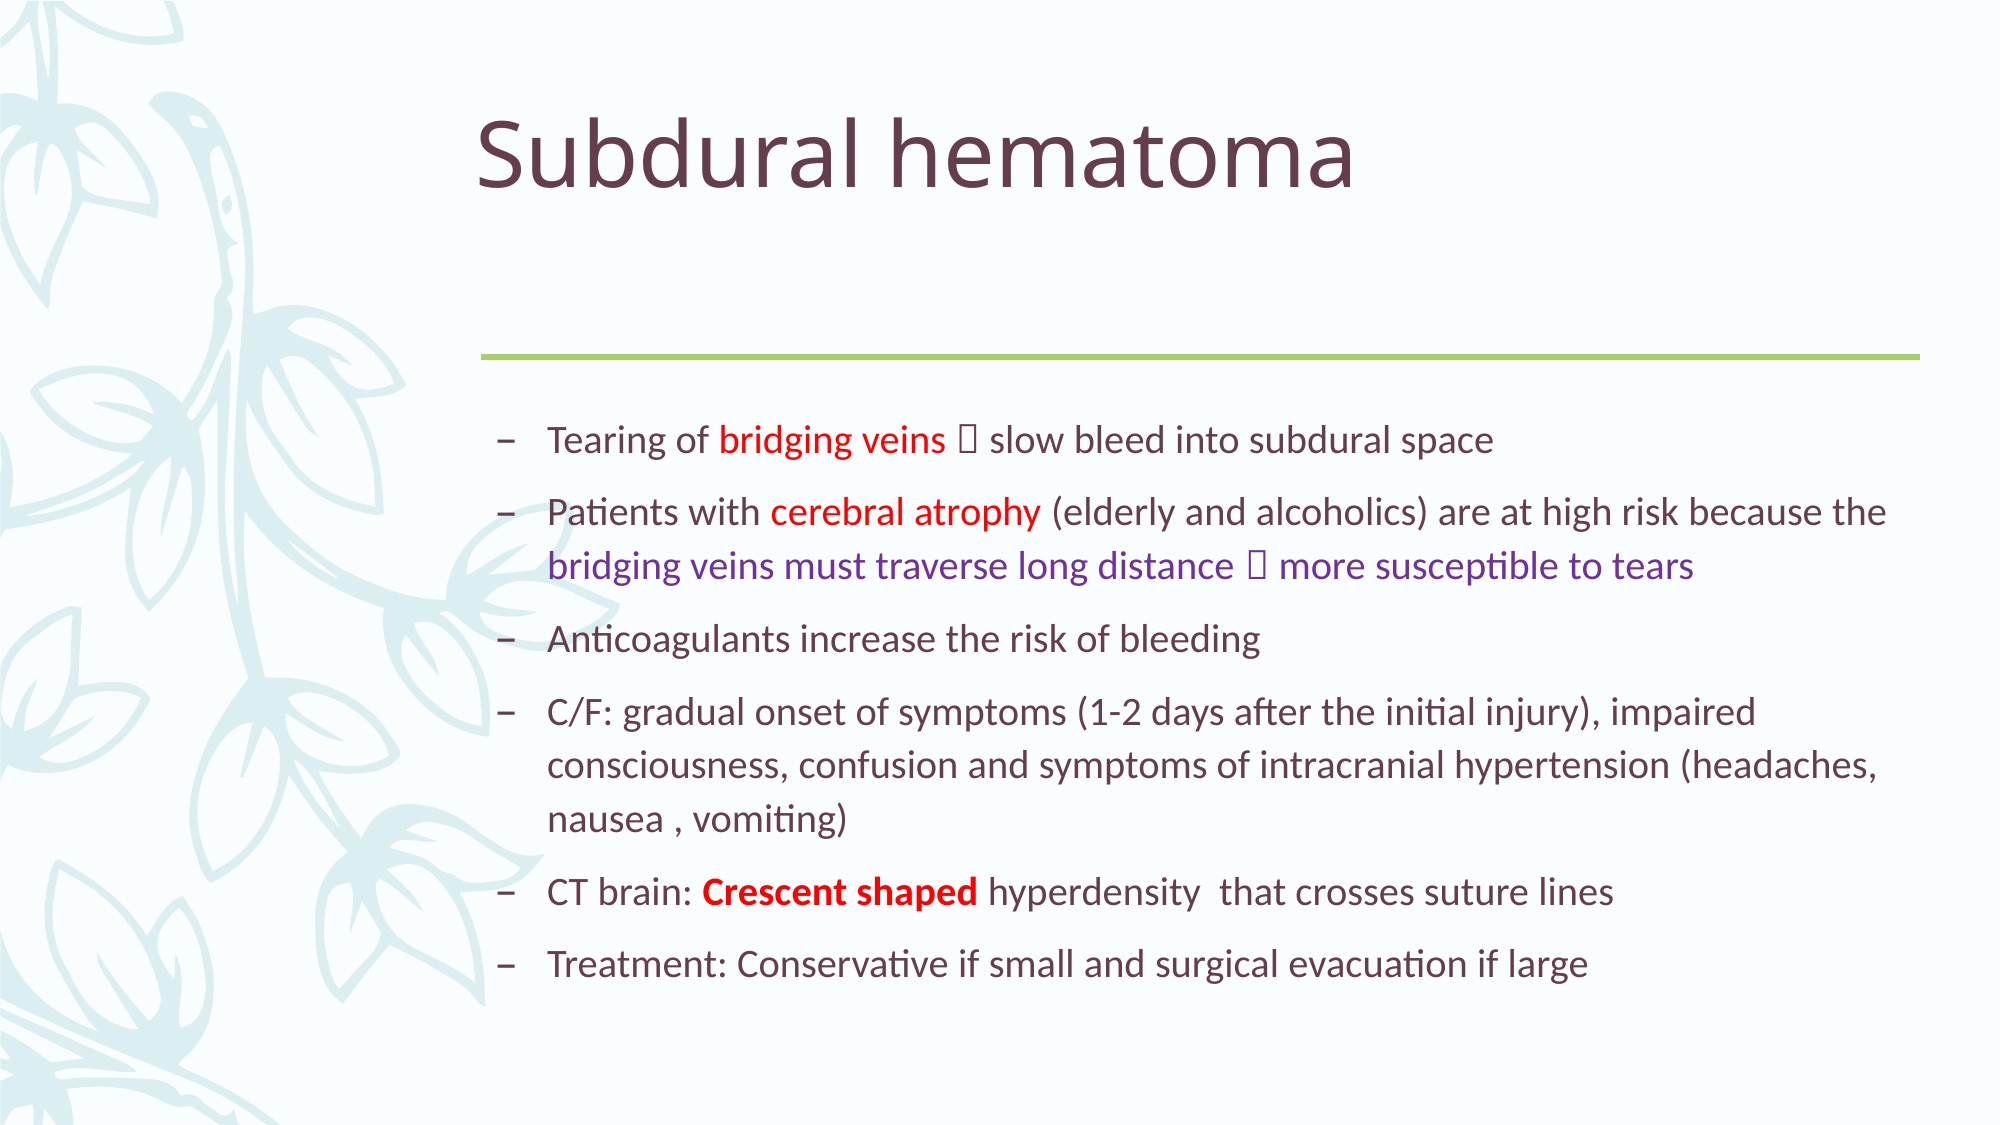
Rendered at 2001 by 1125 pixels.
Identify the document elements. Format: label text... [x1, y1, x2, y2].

list Tearing of bridging veins  slow bleed into subdural space Patients with cerebral atrophy (elderly and alcoholics) are at high risk because the bridging veins must traverse long distance  more susceptible to tears Anticoagulants increase the risk of bleeding C/F: gradual onset of symptoms (1-2 days after the initial injury), impaired consciousness, confusion and symptoms of intracranial hypertension (headaches, nausea , vomiting) CT brain: Crescent shaped hyperdensity that crosses suture lines Treatment: Conservative if small and surgical evacuation if large [481, 399, 1920, 999]
title Subdural hematoma [460, 93, 1920, 350]
